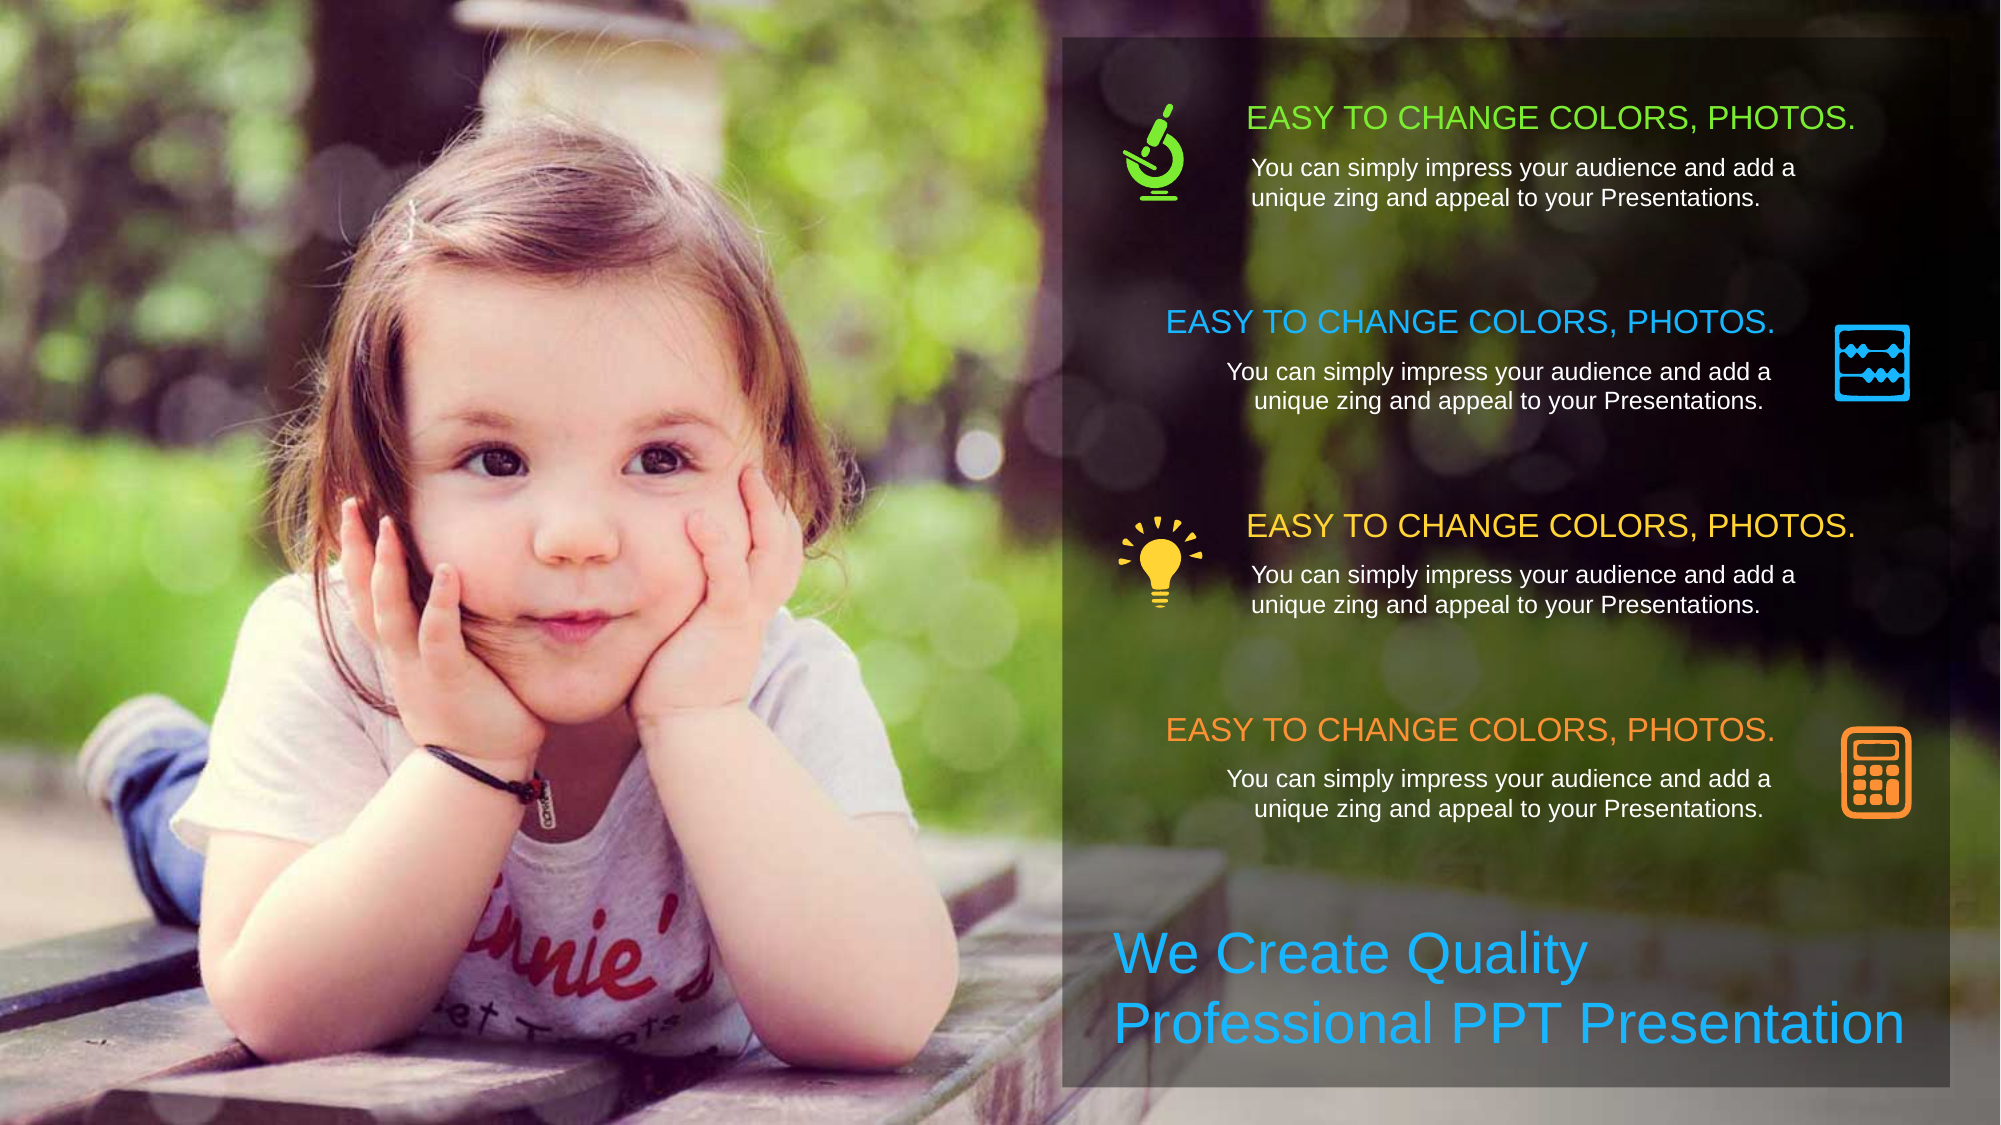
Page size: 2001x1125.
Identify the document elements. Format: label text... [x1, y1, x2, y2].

text_box We Create Quality Professional PPT Presentation [1107, 915, 1963, 1056]
text_box [1118, 558, 1132, 565]
text_box [1184, 532, 1197, 542]
text_box [1189, 551, 1203, 559]
text_box [1139, 538, 1182, 590]
picture [0, 0, 2001, 1125]
text_box [1172, 519, 1182, 533]
text_box [1151, 591, 1170, 596]
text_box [1146, 293, 1792, 424]
text_box [1121, 102, 1185, 202]
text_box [1146, 700, 1792, 831]
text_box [1231, 496, 1877, 628]
text_box [1061, 36, 1951, 1088]
text_box [1834, 324, 1910, 402]
text_box [1135, 522, 1144, 534]
text_box [1154, 516, 1162, 530]
text_box [1122, 538, 1134, 547]
text_box [1840, 726, 1912, 819]
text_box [1231, 89, 1877, 220]
text_box [1151, 598, 1168, 603]
